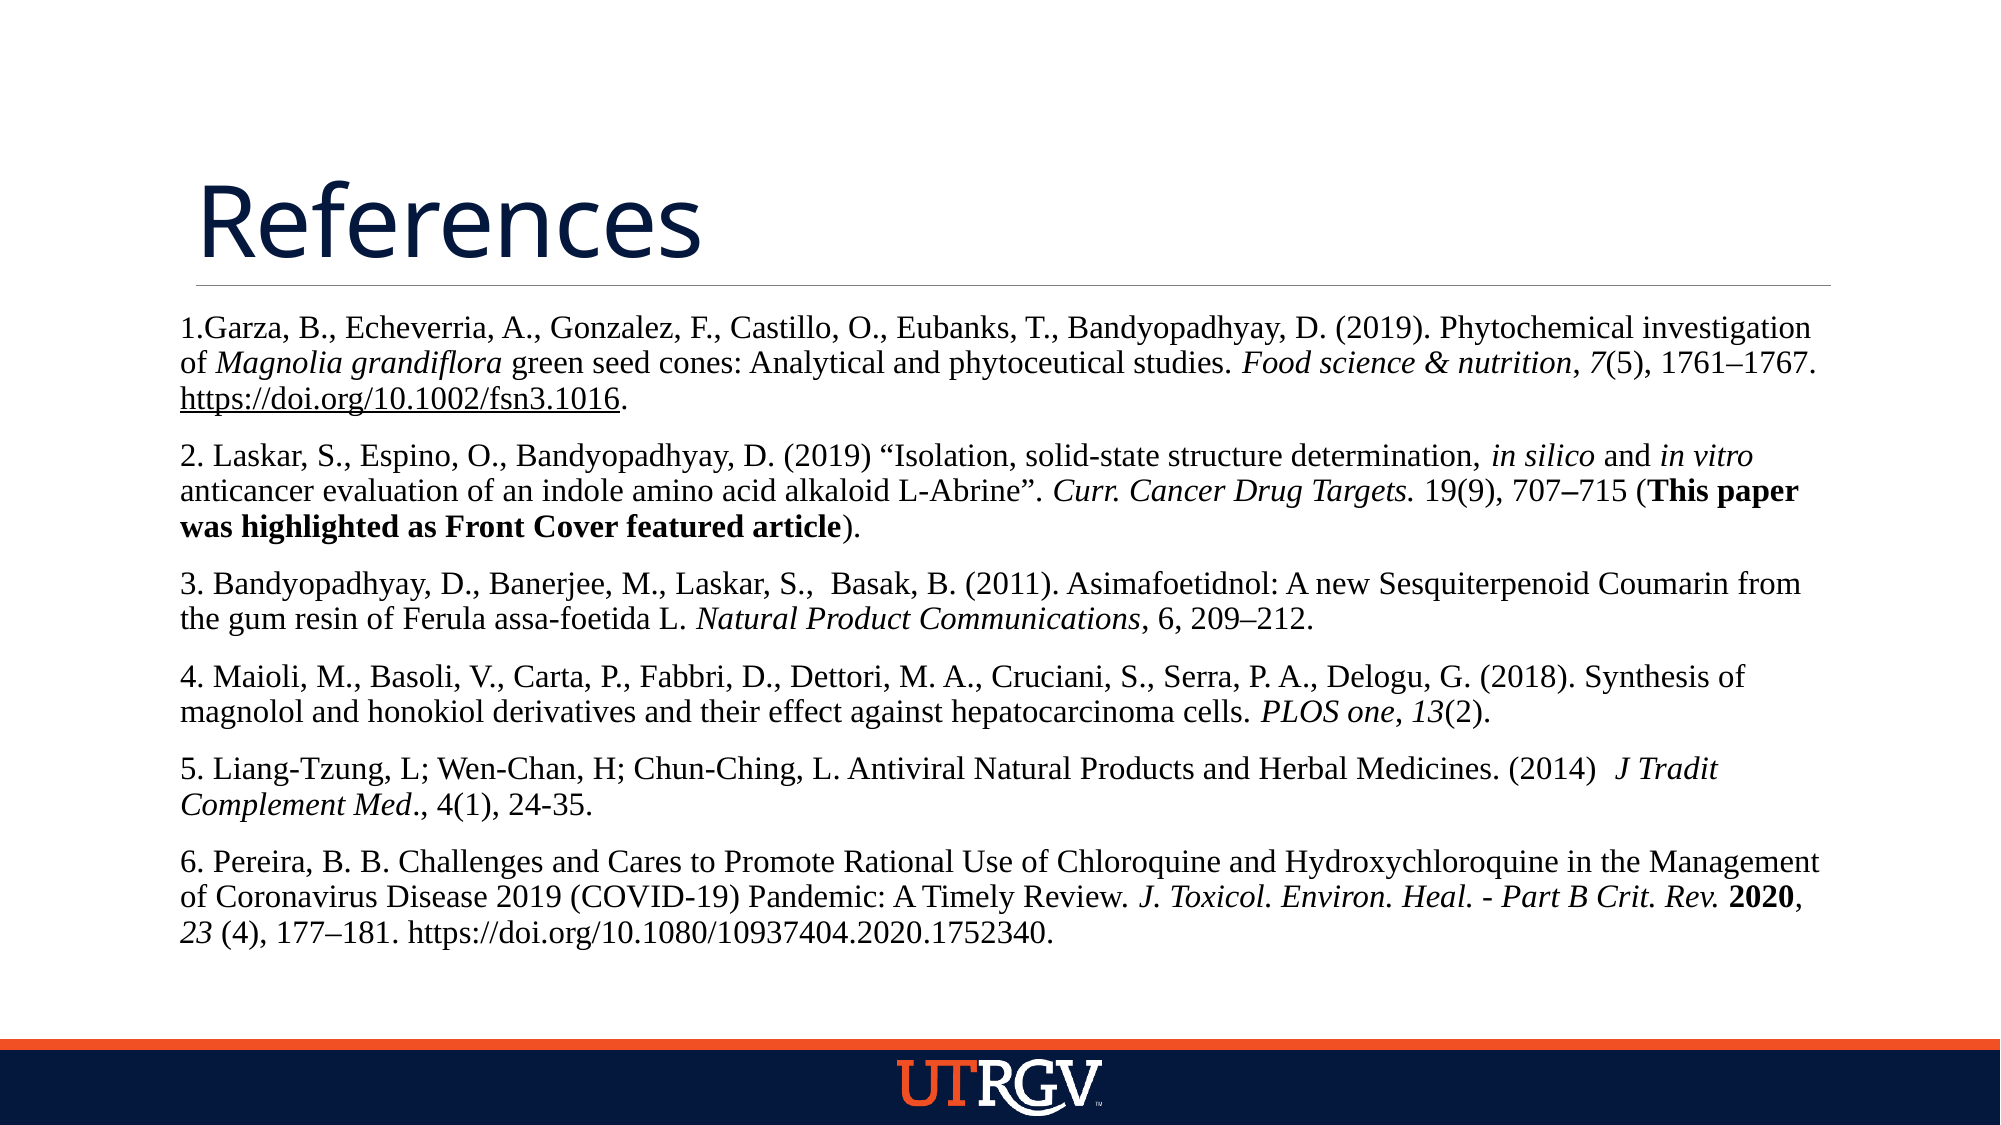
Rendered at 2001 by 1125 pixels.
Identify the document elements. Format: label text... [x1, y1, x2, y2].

list 1.Garza, B., Echeverria, A., Gonzalez, F., Castillo, O., Eubanks, T., Bandyopadhyay, D. (2019). Phytochemical investigation of Magnolia grandiflora green seed cones: Analytical and phytoceutical studies. Food science & nutrition, 7(5), 1761–1767. https://doi.org/10.1002/fsn3.1016. 2. Laskar, S., Espino, O., Bandyopadhyay, D. (2019) “Isolation, solid-state structure determination, in silico and in vitro anticancer evaluation of an indole amino acid alkaloid L-Abrine”. Curr. Cancer Drug Targets. 19(9), 707–715 (This paper was highlighted as Front Cover featured article). 3. Bandyopadhyay, D., Banerjee, M., Laskar, S., Basak, B. (2011). Asimafoetidnol: A new Sesquiterpenoid Coumarin from the gum resin of Ferula assa‐foetida L. Natural Product Communications, 6, 209–212. 4. Maioli, M., Basoli, V., Carta, P., Fabbri, D., Dettori, M. A., Cruciani, S., Serra, P. A., Delogu, G. (2018). Synthesis of magnolol and honokiol derivatives and their effect against hepatocarcinoma cells. PLOS one, 13(2). 5. Liang-Tzung, L; Wen-Chan, H; Chun-Ching, L. Antiviral Natural Products and Herbal Medicines. (2014) J Tradit Complement Med., 4(1), 24-35. 6. Pereira, B. B. Challenges and Cares to Promote Rational Use of Chloroquine and Hydroxychloroquine in the Management of Coronavirus Disease 2019 (COVID-19) Pandemic: A Timely Review. J. Toxicol. Environ. Heal. - Part B Crit. Rev. 2020, 23 (4), 177–181. https://doi.org/10.1080/10937404.2020.1752340. [180, 302, 1830, 963]
title References [180, 47, 1830, 285]
picture [897, 1059, 1102, 1116]
